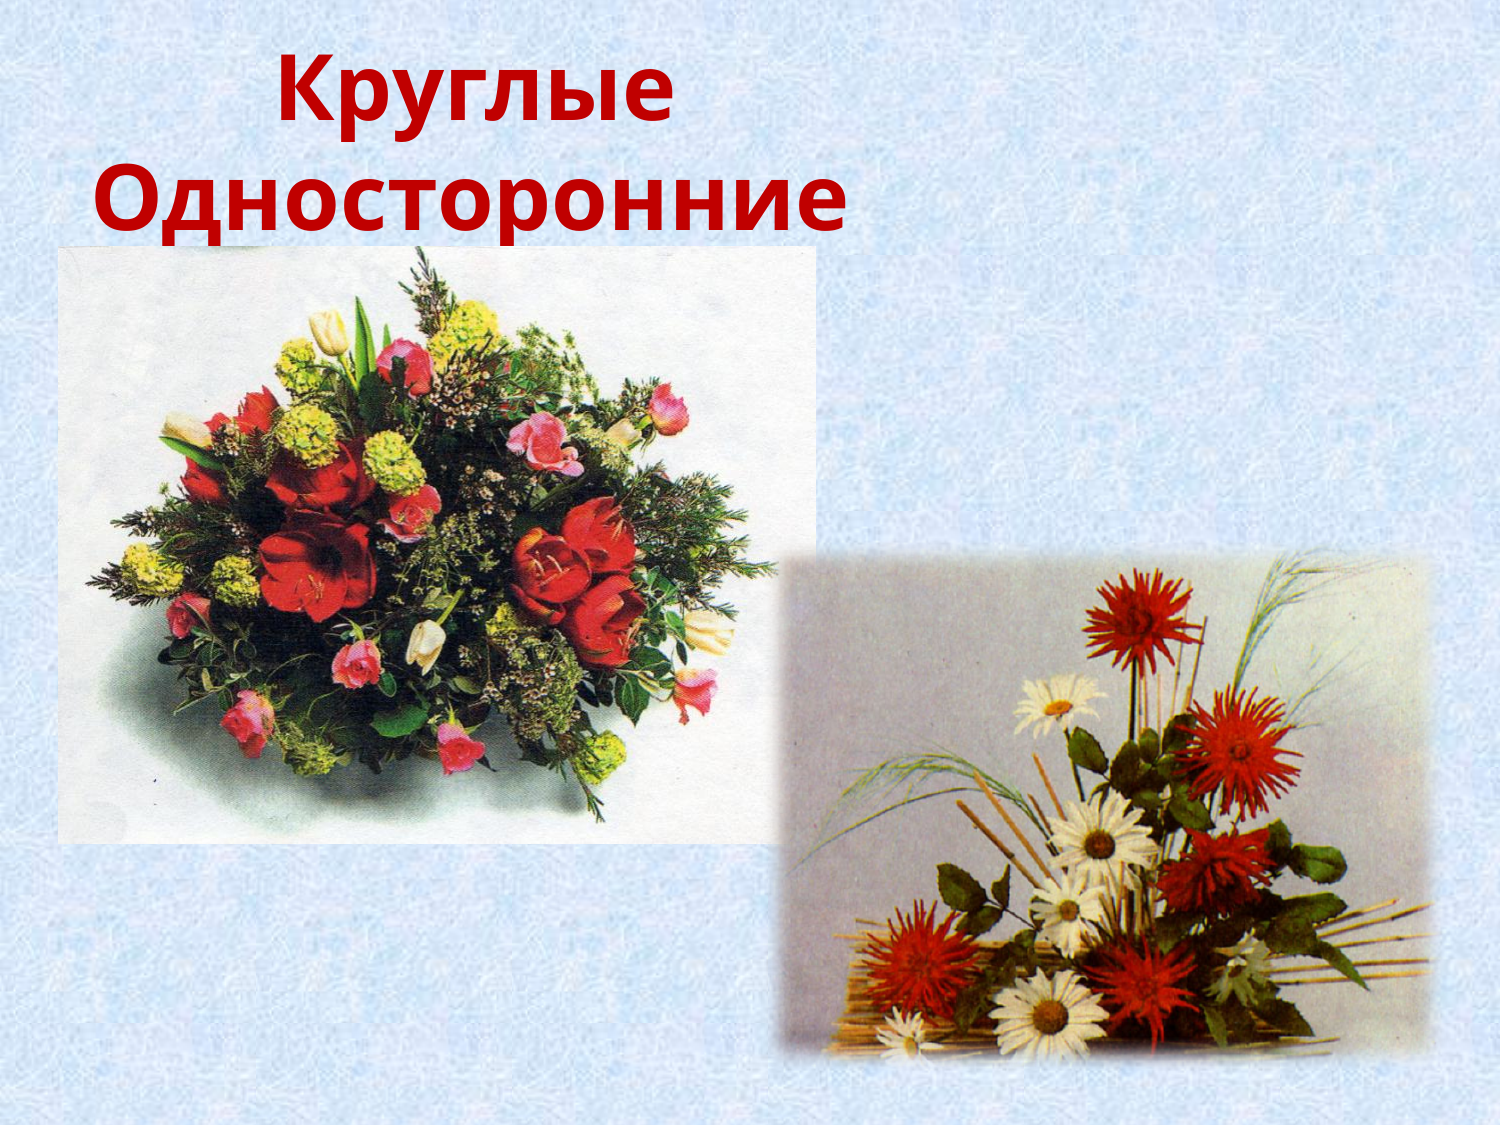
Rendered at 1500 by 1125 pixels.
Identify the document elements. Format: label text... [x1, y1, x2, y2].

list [58, 245, 817, 844]
title Круглые Односторонние [75, 45, 1425, 233]
picture [0, 0, 1500, 1125]
